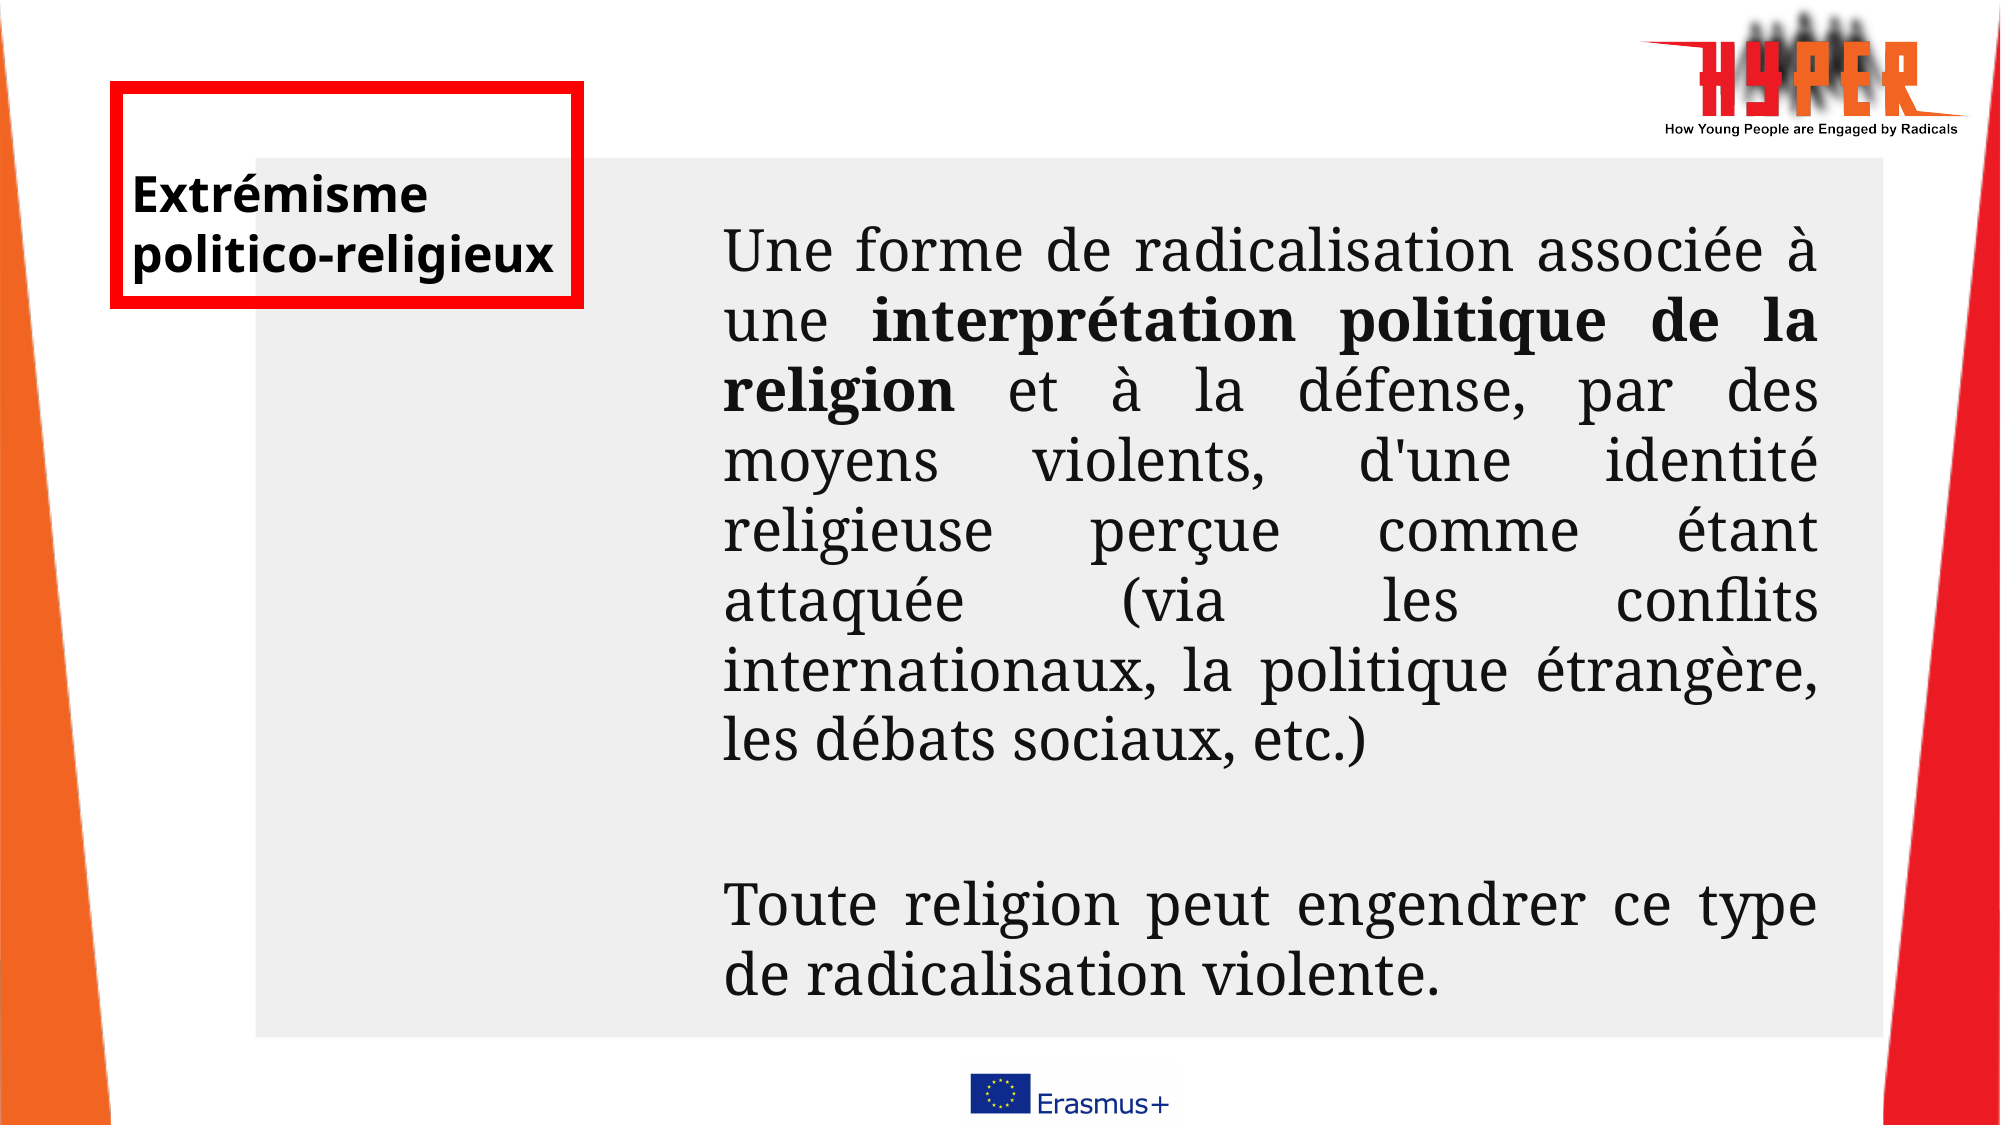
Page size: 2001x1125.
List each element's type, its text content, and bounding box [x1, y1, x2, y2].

list Une forme de radicalisation associée à une interprétation politique de la religion et à la défense, par des moyens violents, d'une identité religieuse perçue comme étant attaquée (via les conflits internationaux, la politique étrangère, les débats sociaux, etc.) Toute religion peut engendrer ce type de radicalisation violente. [700, 197, 1835, 1002]
title Extrémisme politico-religieux [110, 81, 584, 309]
picture [959, 1062, 1180, 1125]
picture [1638, 1, 1972, 148]
